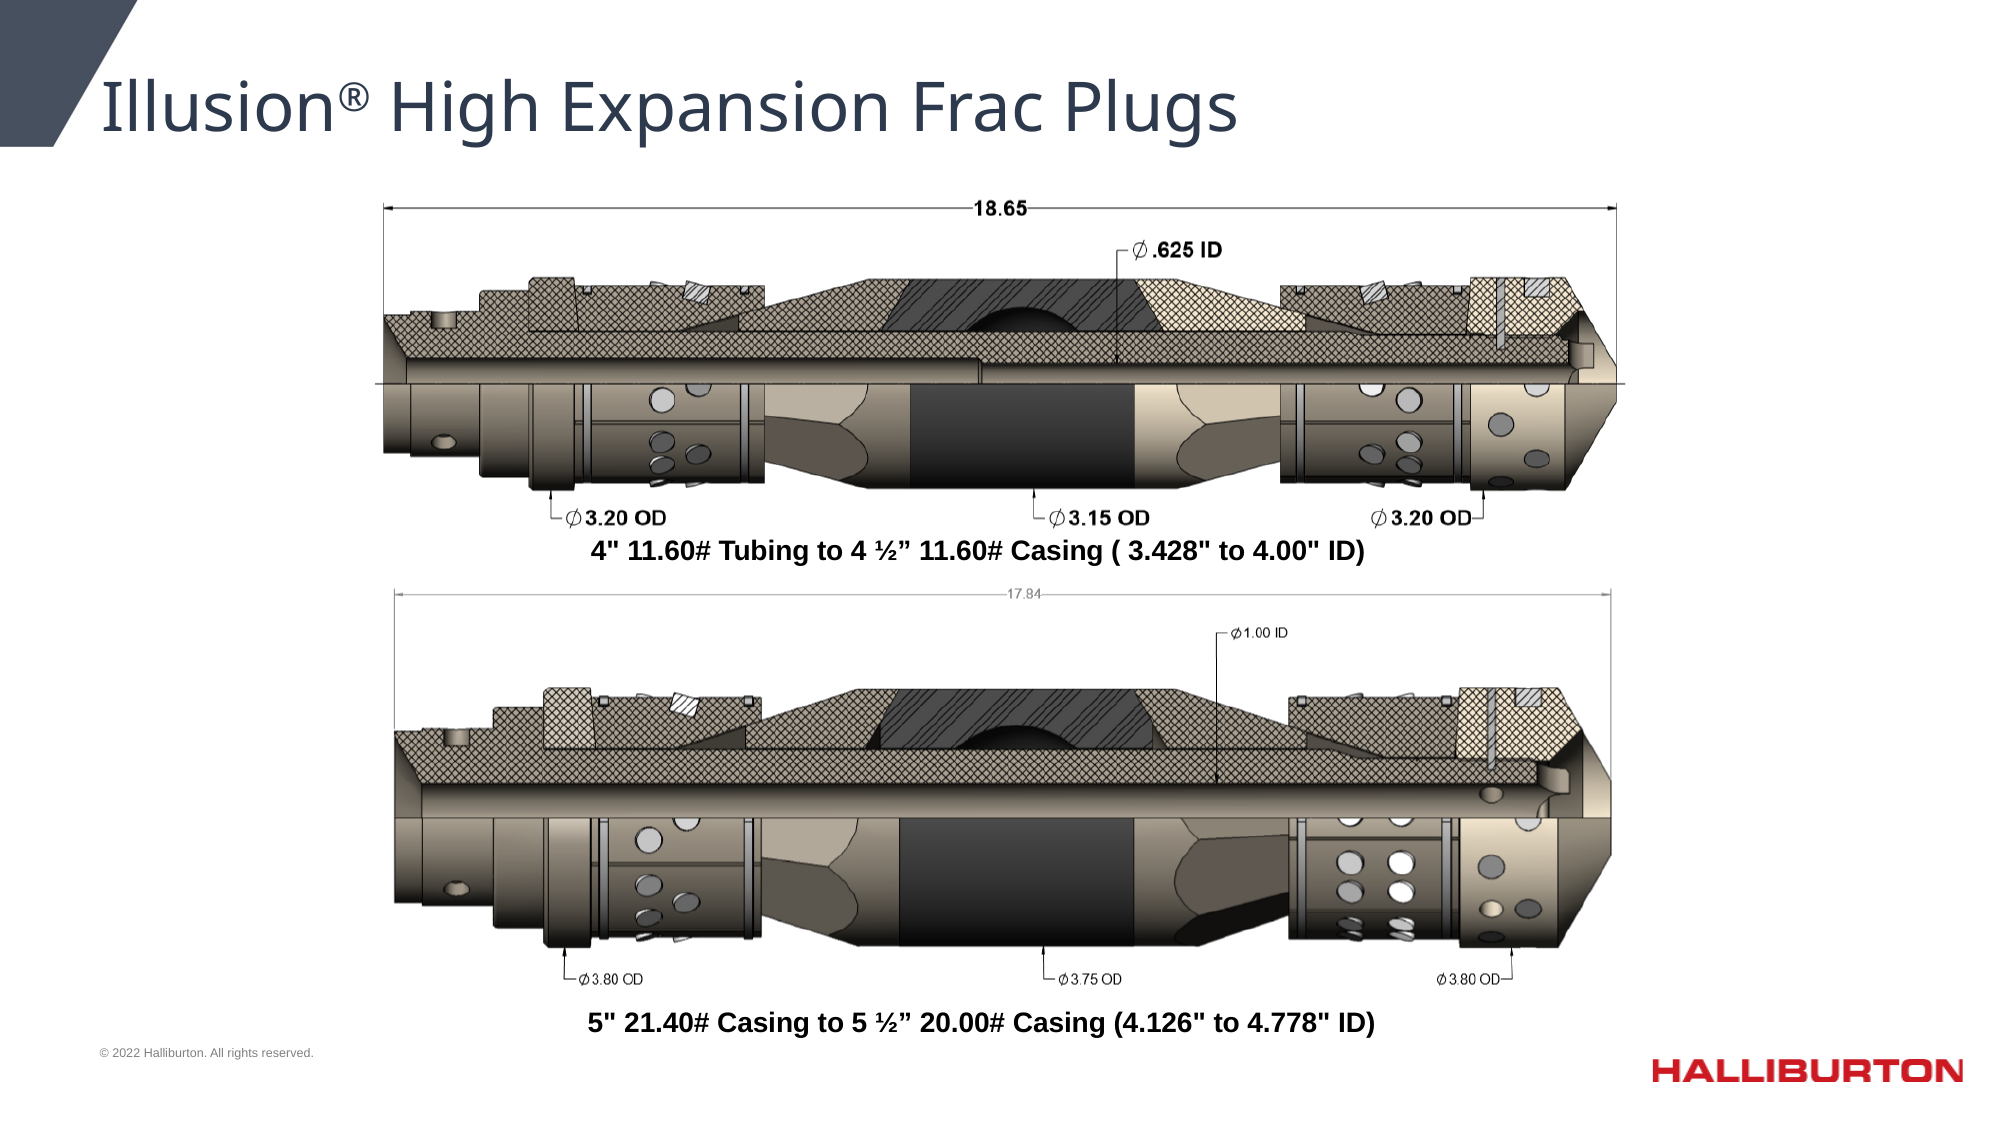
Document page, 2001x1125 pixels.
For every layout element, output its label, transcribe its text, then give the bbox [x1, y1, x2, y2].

text_box 4" 11.60# Tubing to 4 ½” 11.60# Casing ( 3.428" to 4.00" ID) [576, 535, 1424, 574]
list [372, 192, 1628, 535]
title Illusion® High Expansion Frac Plugs [86, 64, 1916, 205]
text_box 5" 21.40# Casing to 5 ½” 20.00# Casing (4.126" to 4.778" ID) [572, 1004, 1428, 1046]
picture [0, 0, 138, 147]
picture [381, 577, 1619, 1004]
